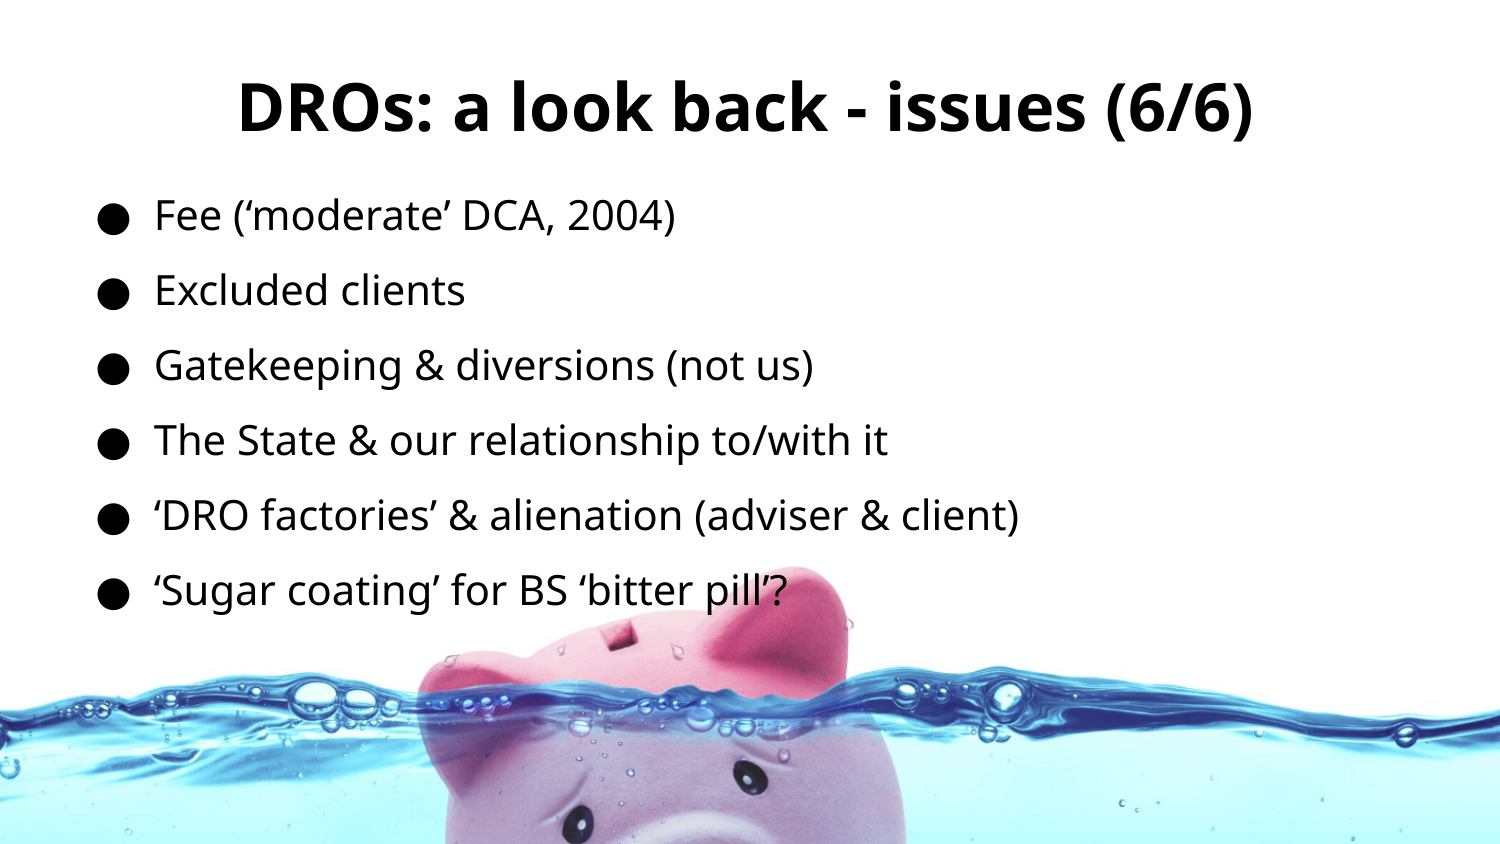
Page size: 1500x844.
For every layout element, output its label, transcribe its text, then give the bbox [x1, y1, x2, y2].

text_box DROs: a look back - issues (6/6) Fee (‘moderate’ DCA, 2004) Excluded clients Gatekeeping & diversions (not us) The State & our relationship to/with it ‘DRO factories’ & alienation (adviser & client) ‘Sugar coating’ for BS ‘bitter pill’? [67, 59, 1424, 532]
picture [0, 533, 1500, 844]
